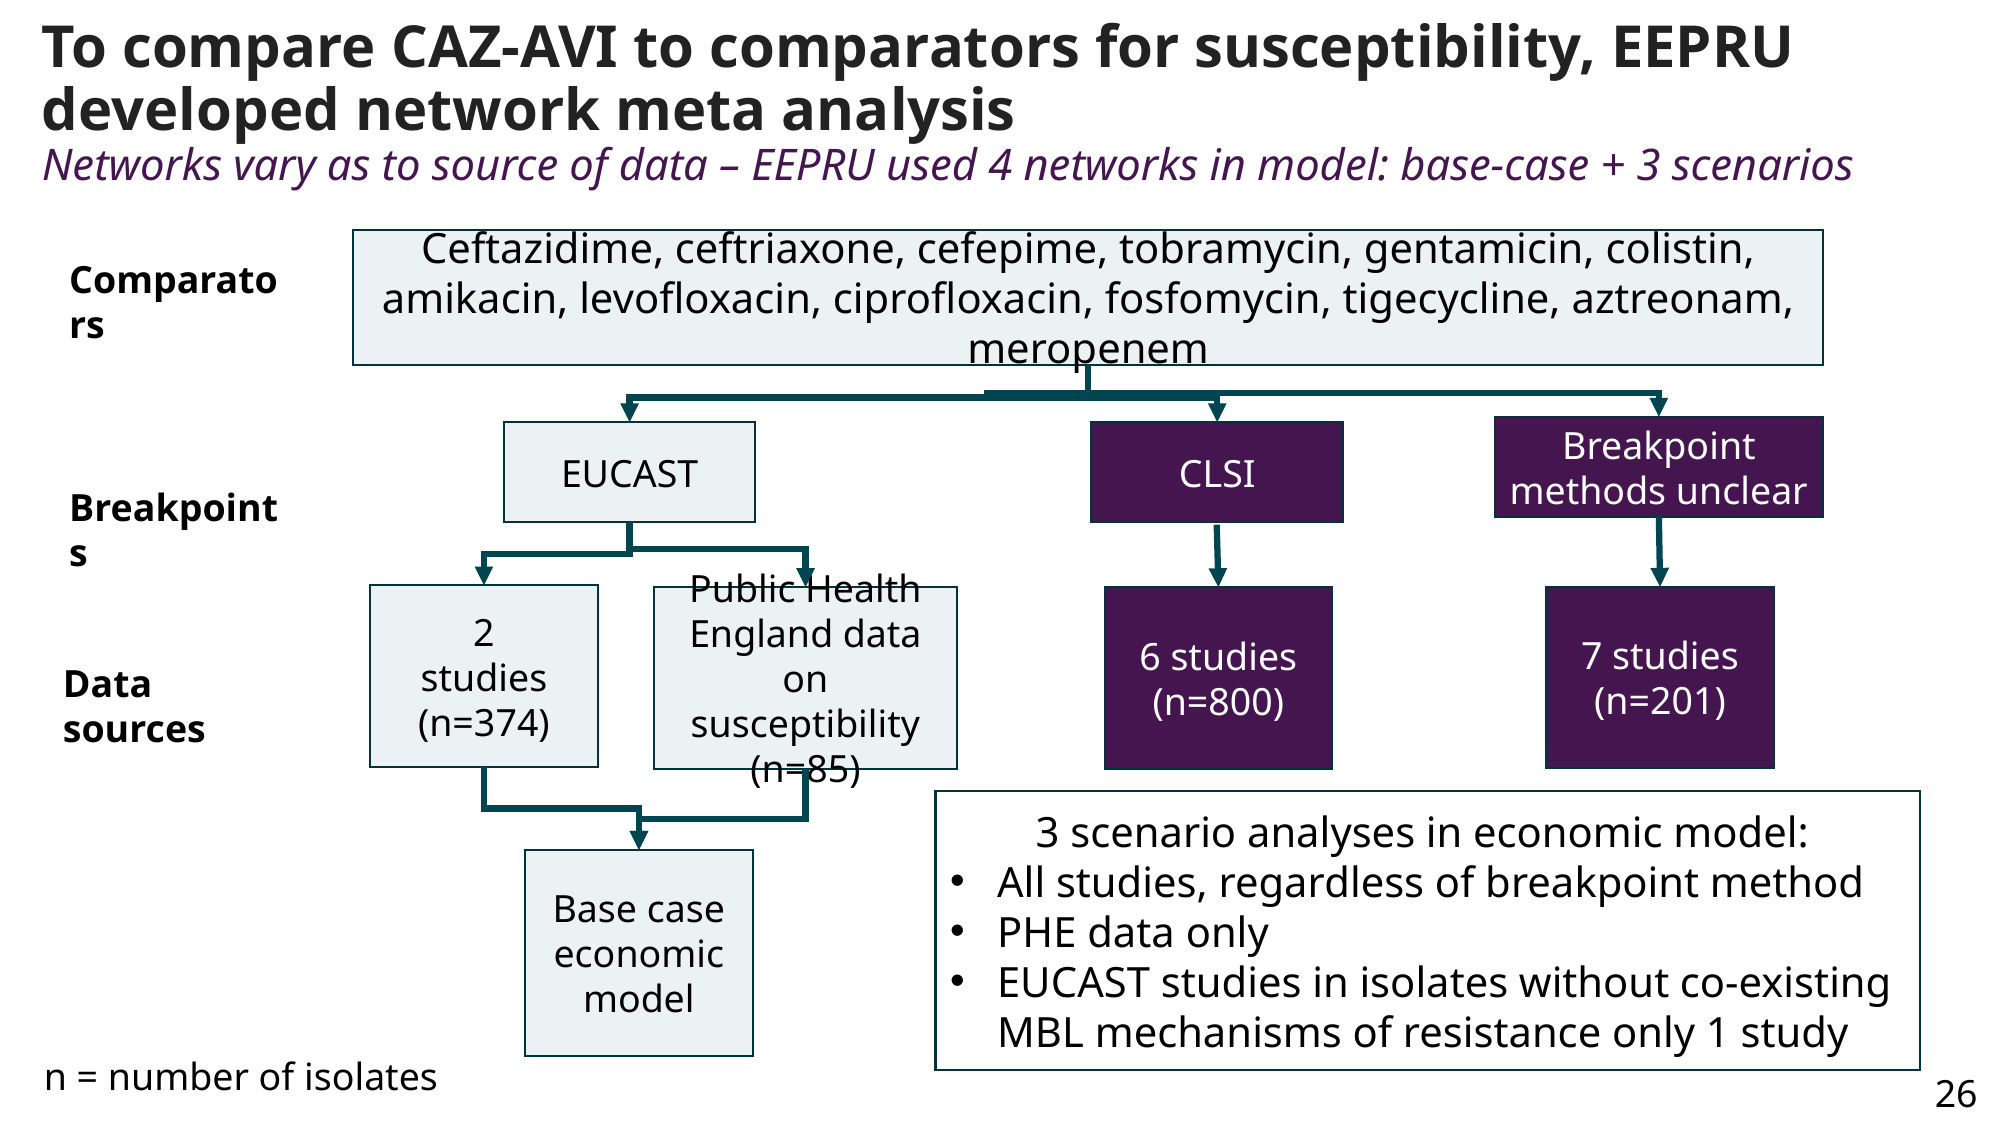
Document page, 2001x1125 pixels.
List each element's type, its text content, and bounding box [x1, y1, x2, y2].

text_box n = number of isolates [28, 1045, 483, 1106]
title To compare CAZ-AVI to comparators for susceptibility, EEPRU developed network meta analysis Networks vary as to source of data – EEPRU used 4 networks in model: base-case + 3 scenarios [26, 9, 1904, 220]
text_box 3 scenario analyses in economic model: All studies, regardless of breakpoint method PHE data only EUCAST studies in isolates without co-existing MBL mechanisms of resistance only 1 study) [934, 790, 1921, 1071]
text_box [48, 229, 1823, 1056]
